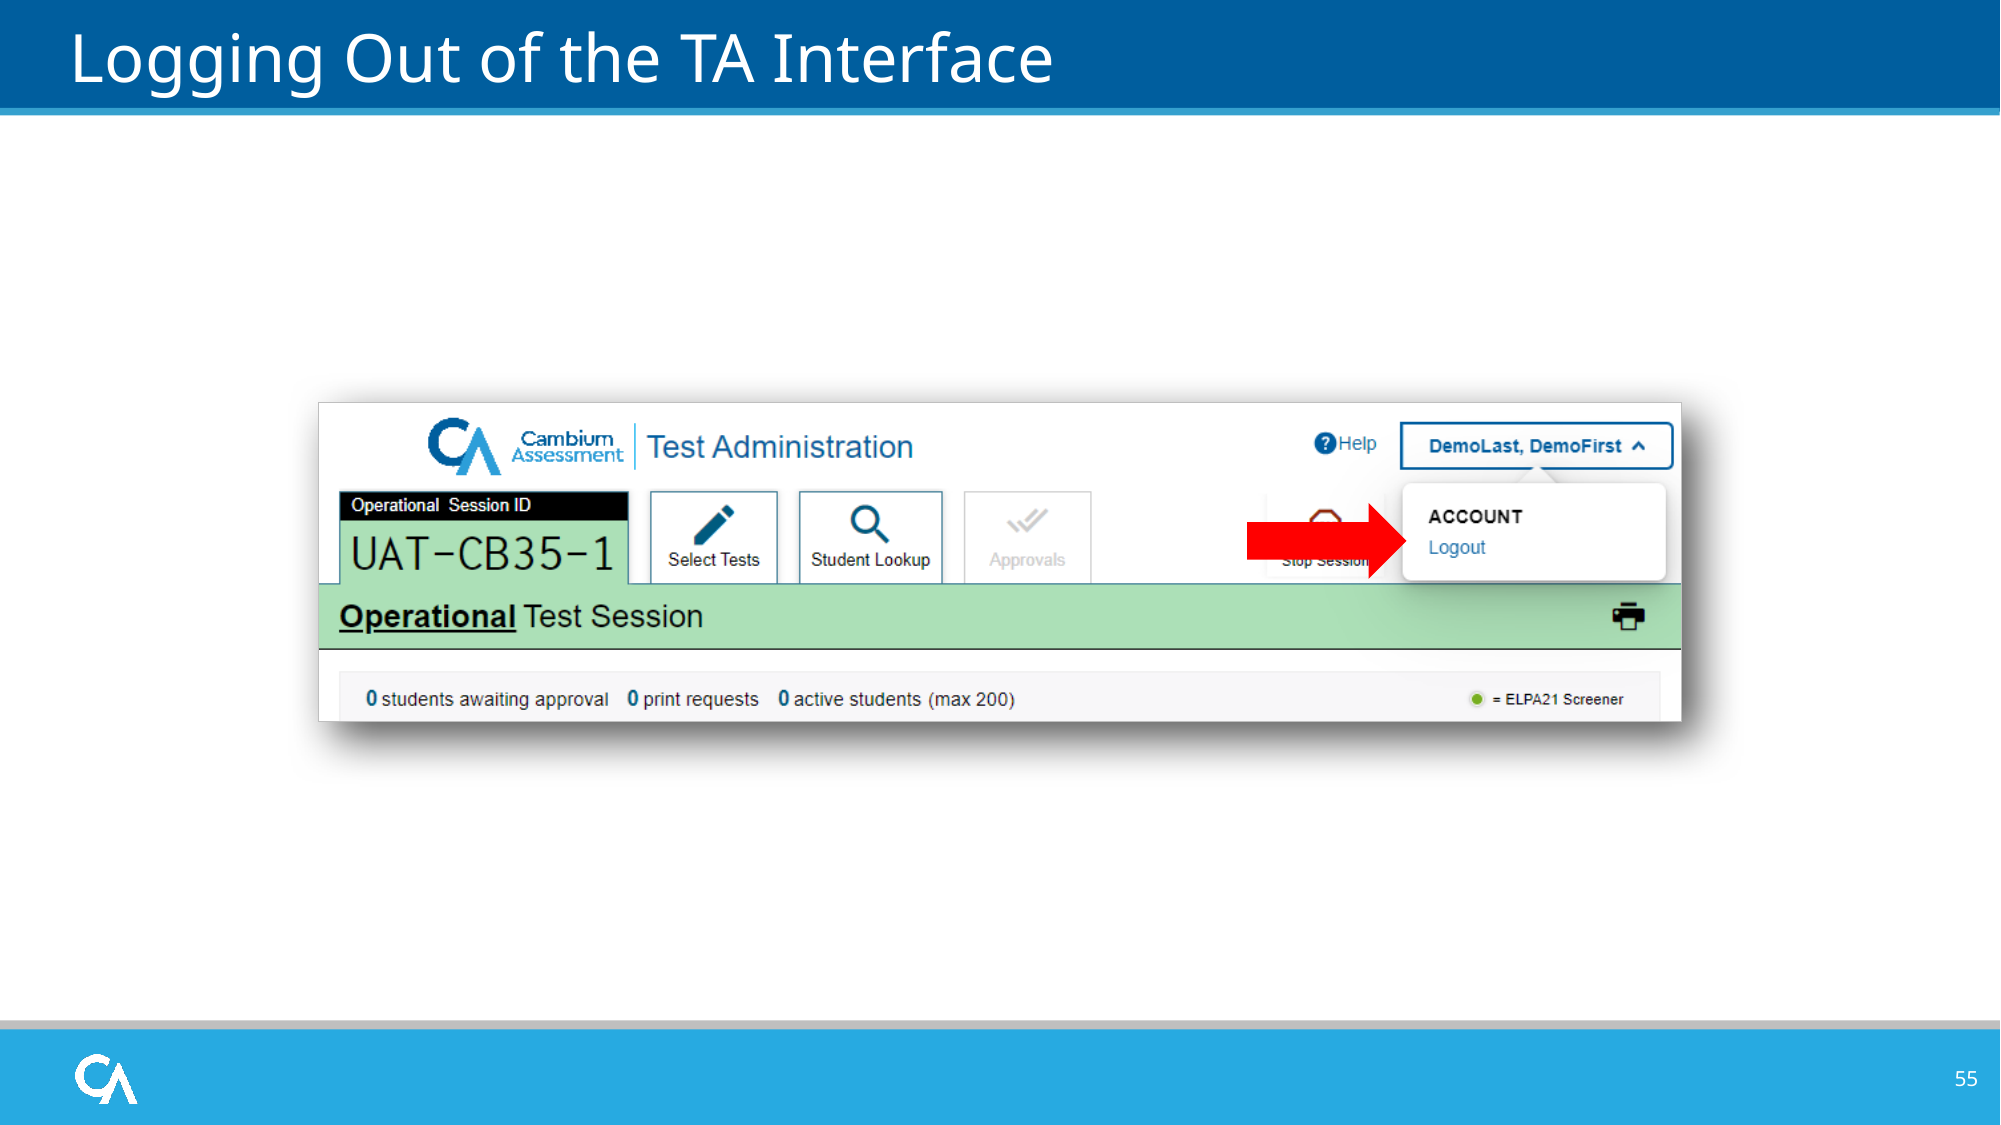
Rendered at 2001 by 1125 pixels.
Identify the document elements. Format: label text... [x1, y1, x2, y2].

title Logging Out of the TA Interface [69, 10, 1878, 96]
picture [75, 1054, 138, 1104]
picture [318, 402, 1682, 722]
slide_number 55 [1877, 1057, 1993, 1103]
